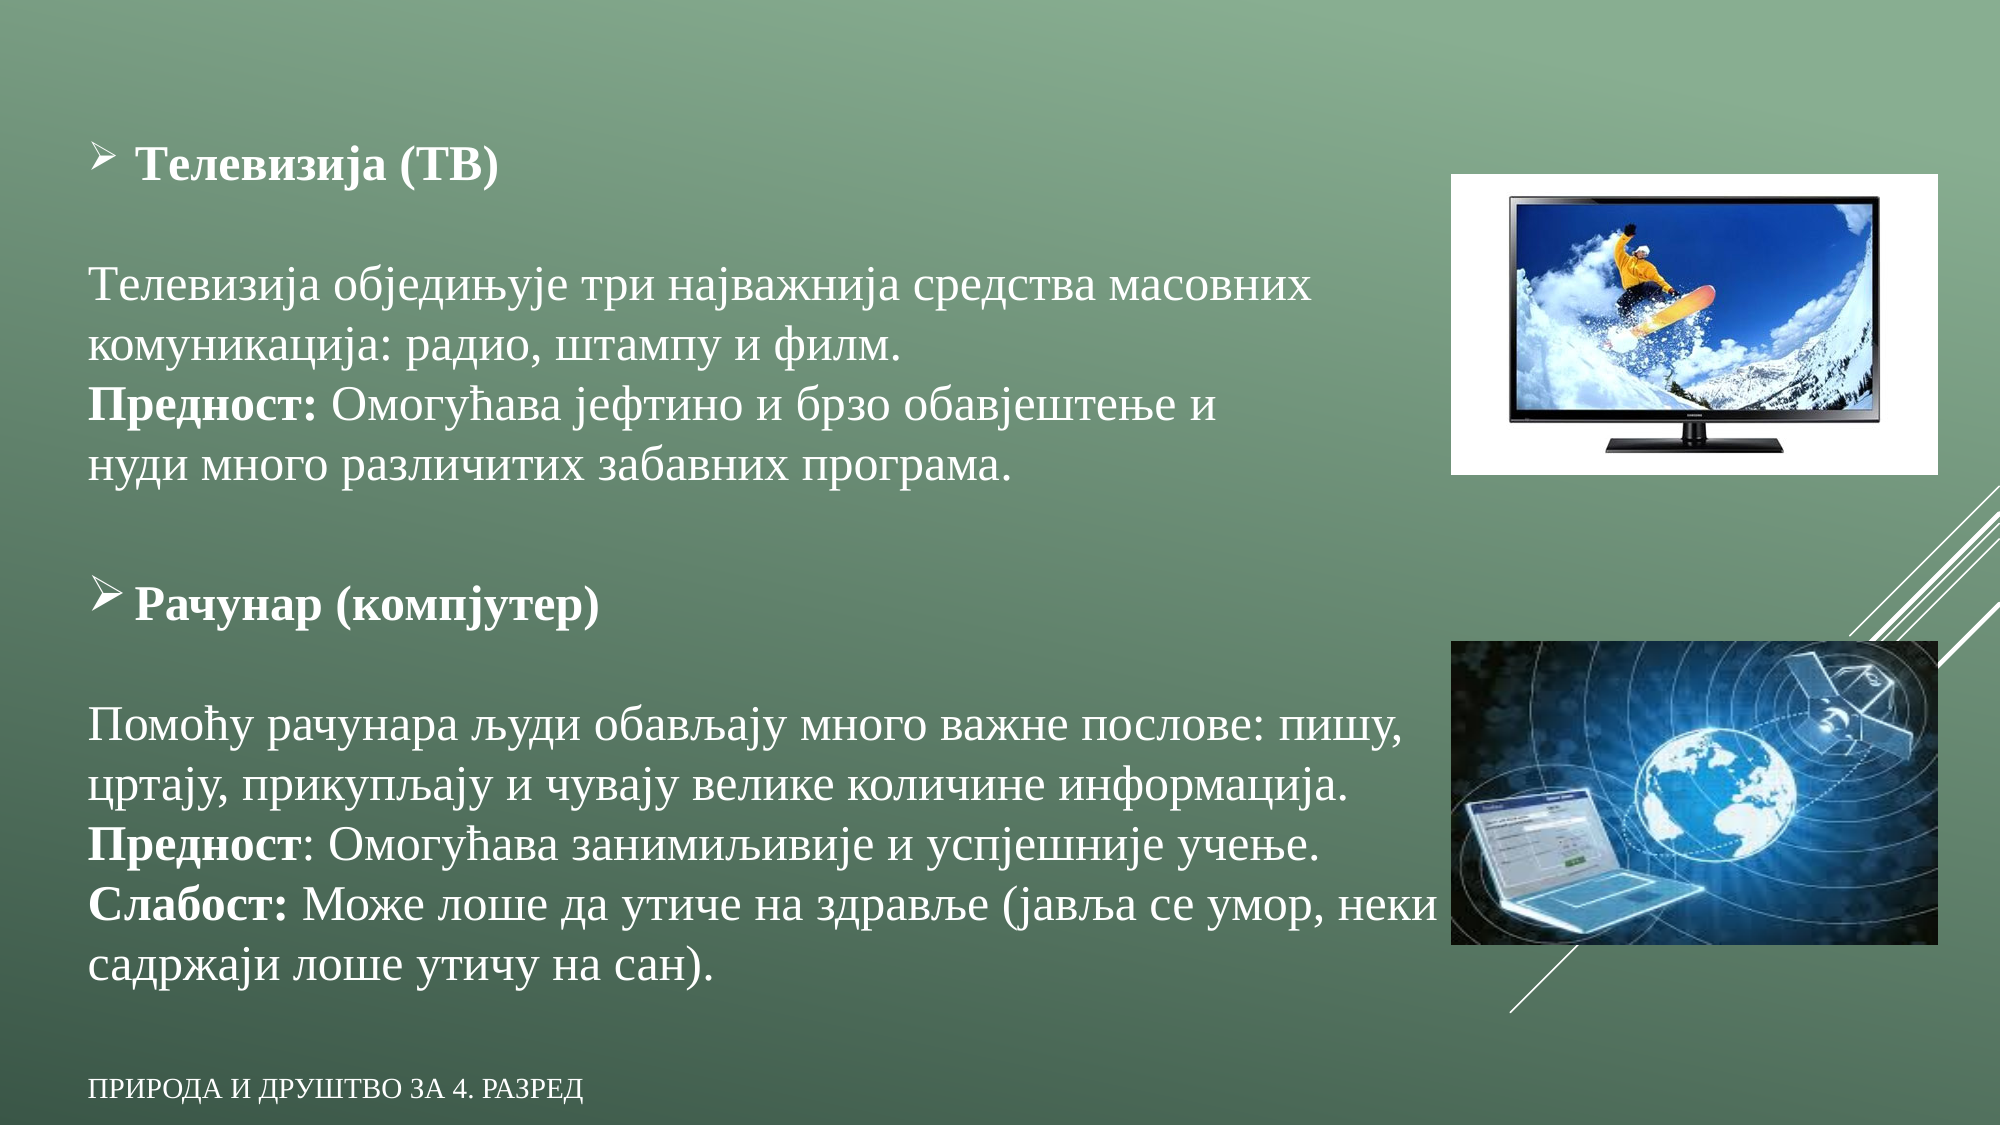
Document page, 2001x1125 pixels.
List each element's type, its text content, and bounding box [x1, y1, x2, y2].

list Телевизија (ТВ) Телевизија обједињује три најважнија средства масовних комуникација: радио, штампу и филм. Предност: Омогућава јефтино и брзо обавјештење и нуди много различитих забавних програма. [72, 109, 1353, 542]
picture [1451, 641, 1938, 945]
picture [1451, 174, 1938, 475]
text_box ПРИРОДА И ДРУШТВО ЗА 4. РАЗРЕД [72, 1062, 639, 1113]
text_box Рачунар (компјутер) Помоћу рачунара људи обављају много важне послове: пишу, цртају, прикупљају и чувају велике количине информација. Предност: Омогућава занимиљивије и успјешније учење. Слабост: Може лоше да утиче на здравље (јавља се умор, неки садржаји лоше утичу на сан). [72, 562, 1490, 998]
